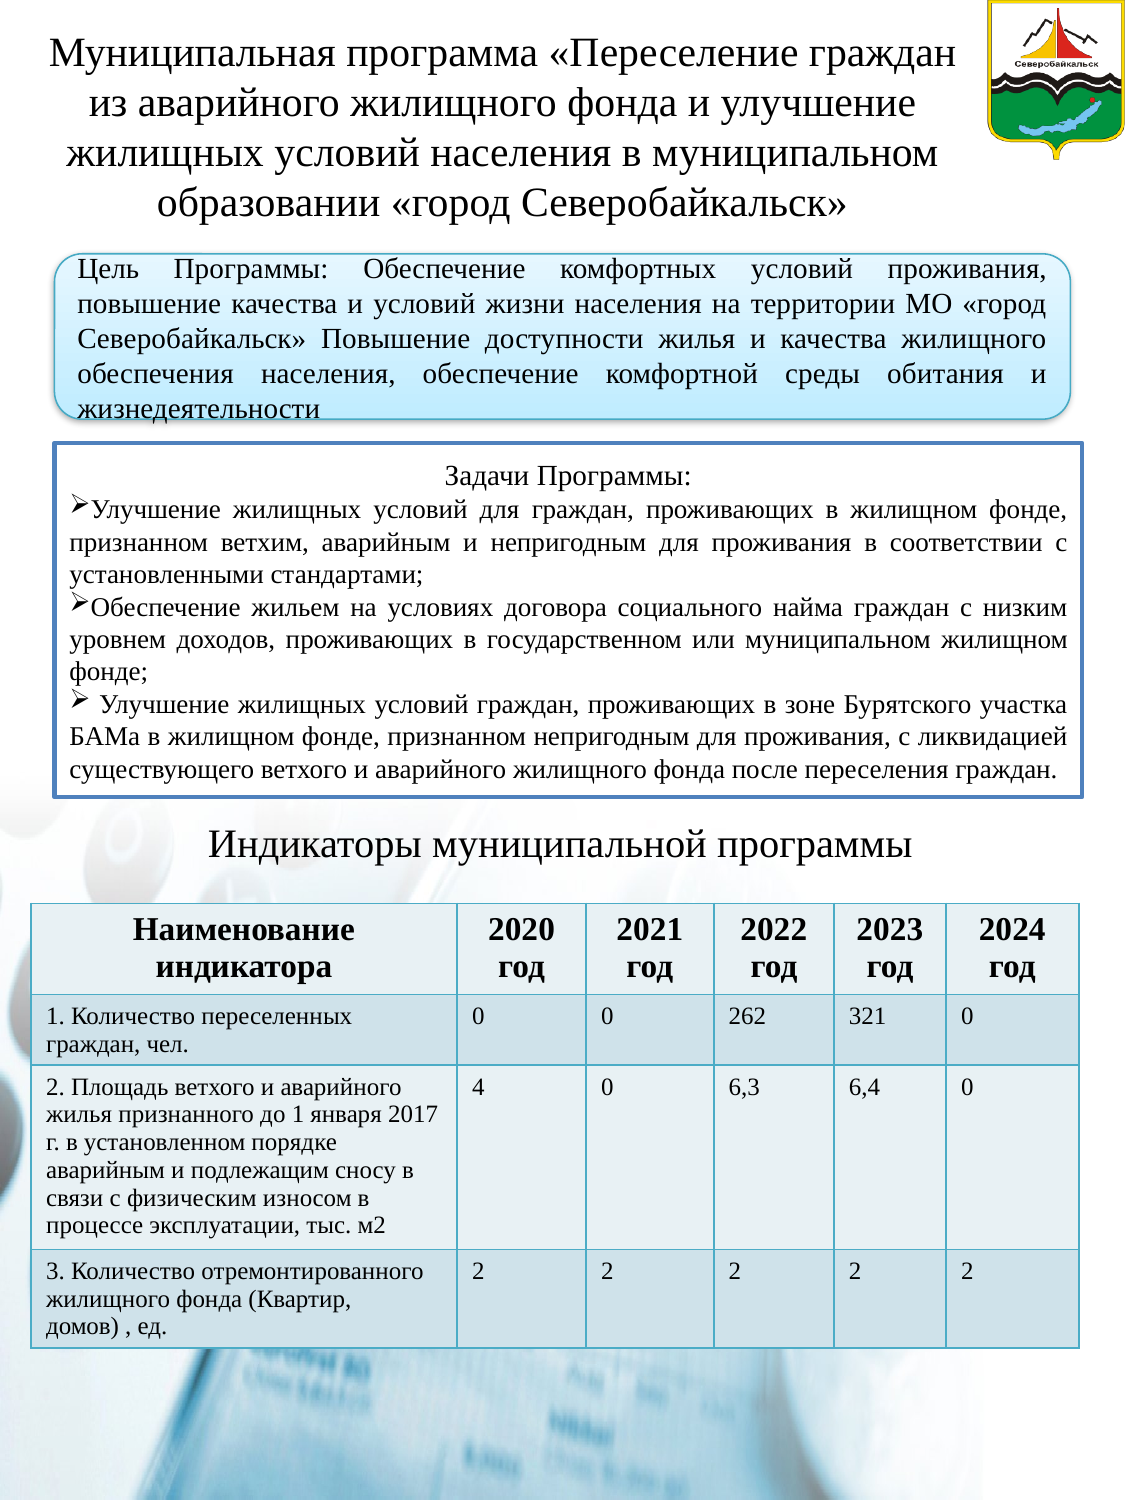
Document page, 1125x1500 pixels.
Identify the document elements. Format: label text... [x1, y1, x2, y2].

table_cell 1. Количество переселенных граждан, чел. [32, 995, 456, 1064]
table_cell 2 [458, 1250, 585, 1347]
table_header 2021 год [587, 904, 713, 994]
table_header 2020 год [458, 904, 585, 994]
table_cell 4 [458, 1066, 585, 1249]
text_box Цель Программы: Обеспечение комфортных условий проживания, повышение качества и условий жизни населения на территории МО «город Северобайкальск» Повышение доступности жилья и качества жилищного обеспечения населения, обеспечение комфортной среды обитания и жизнедеятельности [53, 252, 1072, 420]
picture [0, 0, 1125, 1500]
table_header 2024 год [947, 904, 1078, 994]
table_cell 262 [715, 995, 833, 1064]
table_cell 2 [947, 1250, 1078, 1347]
table_cell 0 [458, 995, 585, 1064]
table_cell 2 [715, 1250, 833, 1347]
table_cell 2 [587, 1250, 713, 1347]
table_cell 2 [835, 1250, 945, 1347]
table_cell 3. Количество отремонтированного жилищного фонда (Квартир, домов) , ед. [32, 1250, 456, 1347]
table_cell 321 [835, 995, 945, 1064]
text_box Индикаторы муниципальной программы [54, 808, 1068, 873]
table_header 2022 год [715, 904, 833, 994]
table_header Наименование индикатора [32, 904, 456, 994]
table_header 2023 год [835, 904, 945, 994]
table_cell 0 [587, 995, 713, 1064]
table_cell 0 [587, 1066, 713, 1249]
title Муниципальная программа «Переселение граждан из аварийного жилищного фонда и улучшение жилищных условий населения в муниципальном образовании «город Северобайкальск» [30, 0, 975, 250]
table_cell 2. Площадь ветхого и аварийного жилья признанного до 1 января 2017 г. в установленном порядке аварийным и подлежащим сносу в связи с физическим износом в процессе эксплуатации, тыс. м2 [32, 1066, 456, 1249]
table_cell 0 [947, 995, 1078, 1064]
table_cell 6,4 [835, 1066, 945, 1249]
text_box Задачи Программы: Улучшение жилищных условий для граждан, проживающих в жилищном фонде, признанном ветхим, аварийным и непригодным для проживания в соответствии с установленными стандартами; Обеспечение жильем на условиях договора социального найма граждан с низким уровнем доходов, проживающих в государственном или муниципальном жилищном фонде; Улучшение жилищных условий граждан, проживающих в зоне Бурятского участка БАМа в жилищном фонде, признанном непригодным для проживания, с ликвидацией существующего ветхого и аварийного жилищного фонда после переселения граждан. [52, 441, 1084, 799]
table_cell 0 [947, 1066, 1078, 1249]
table_cell 6,3 [715, 1066, 833, 1249]
